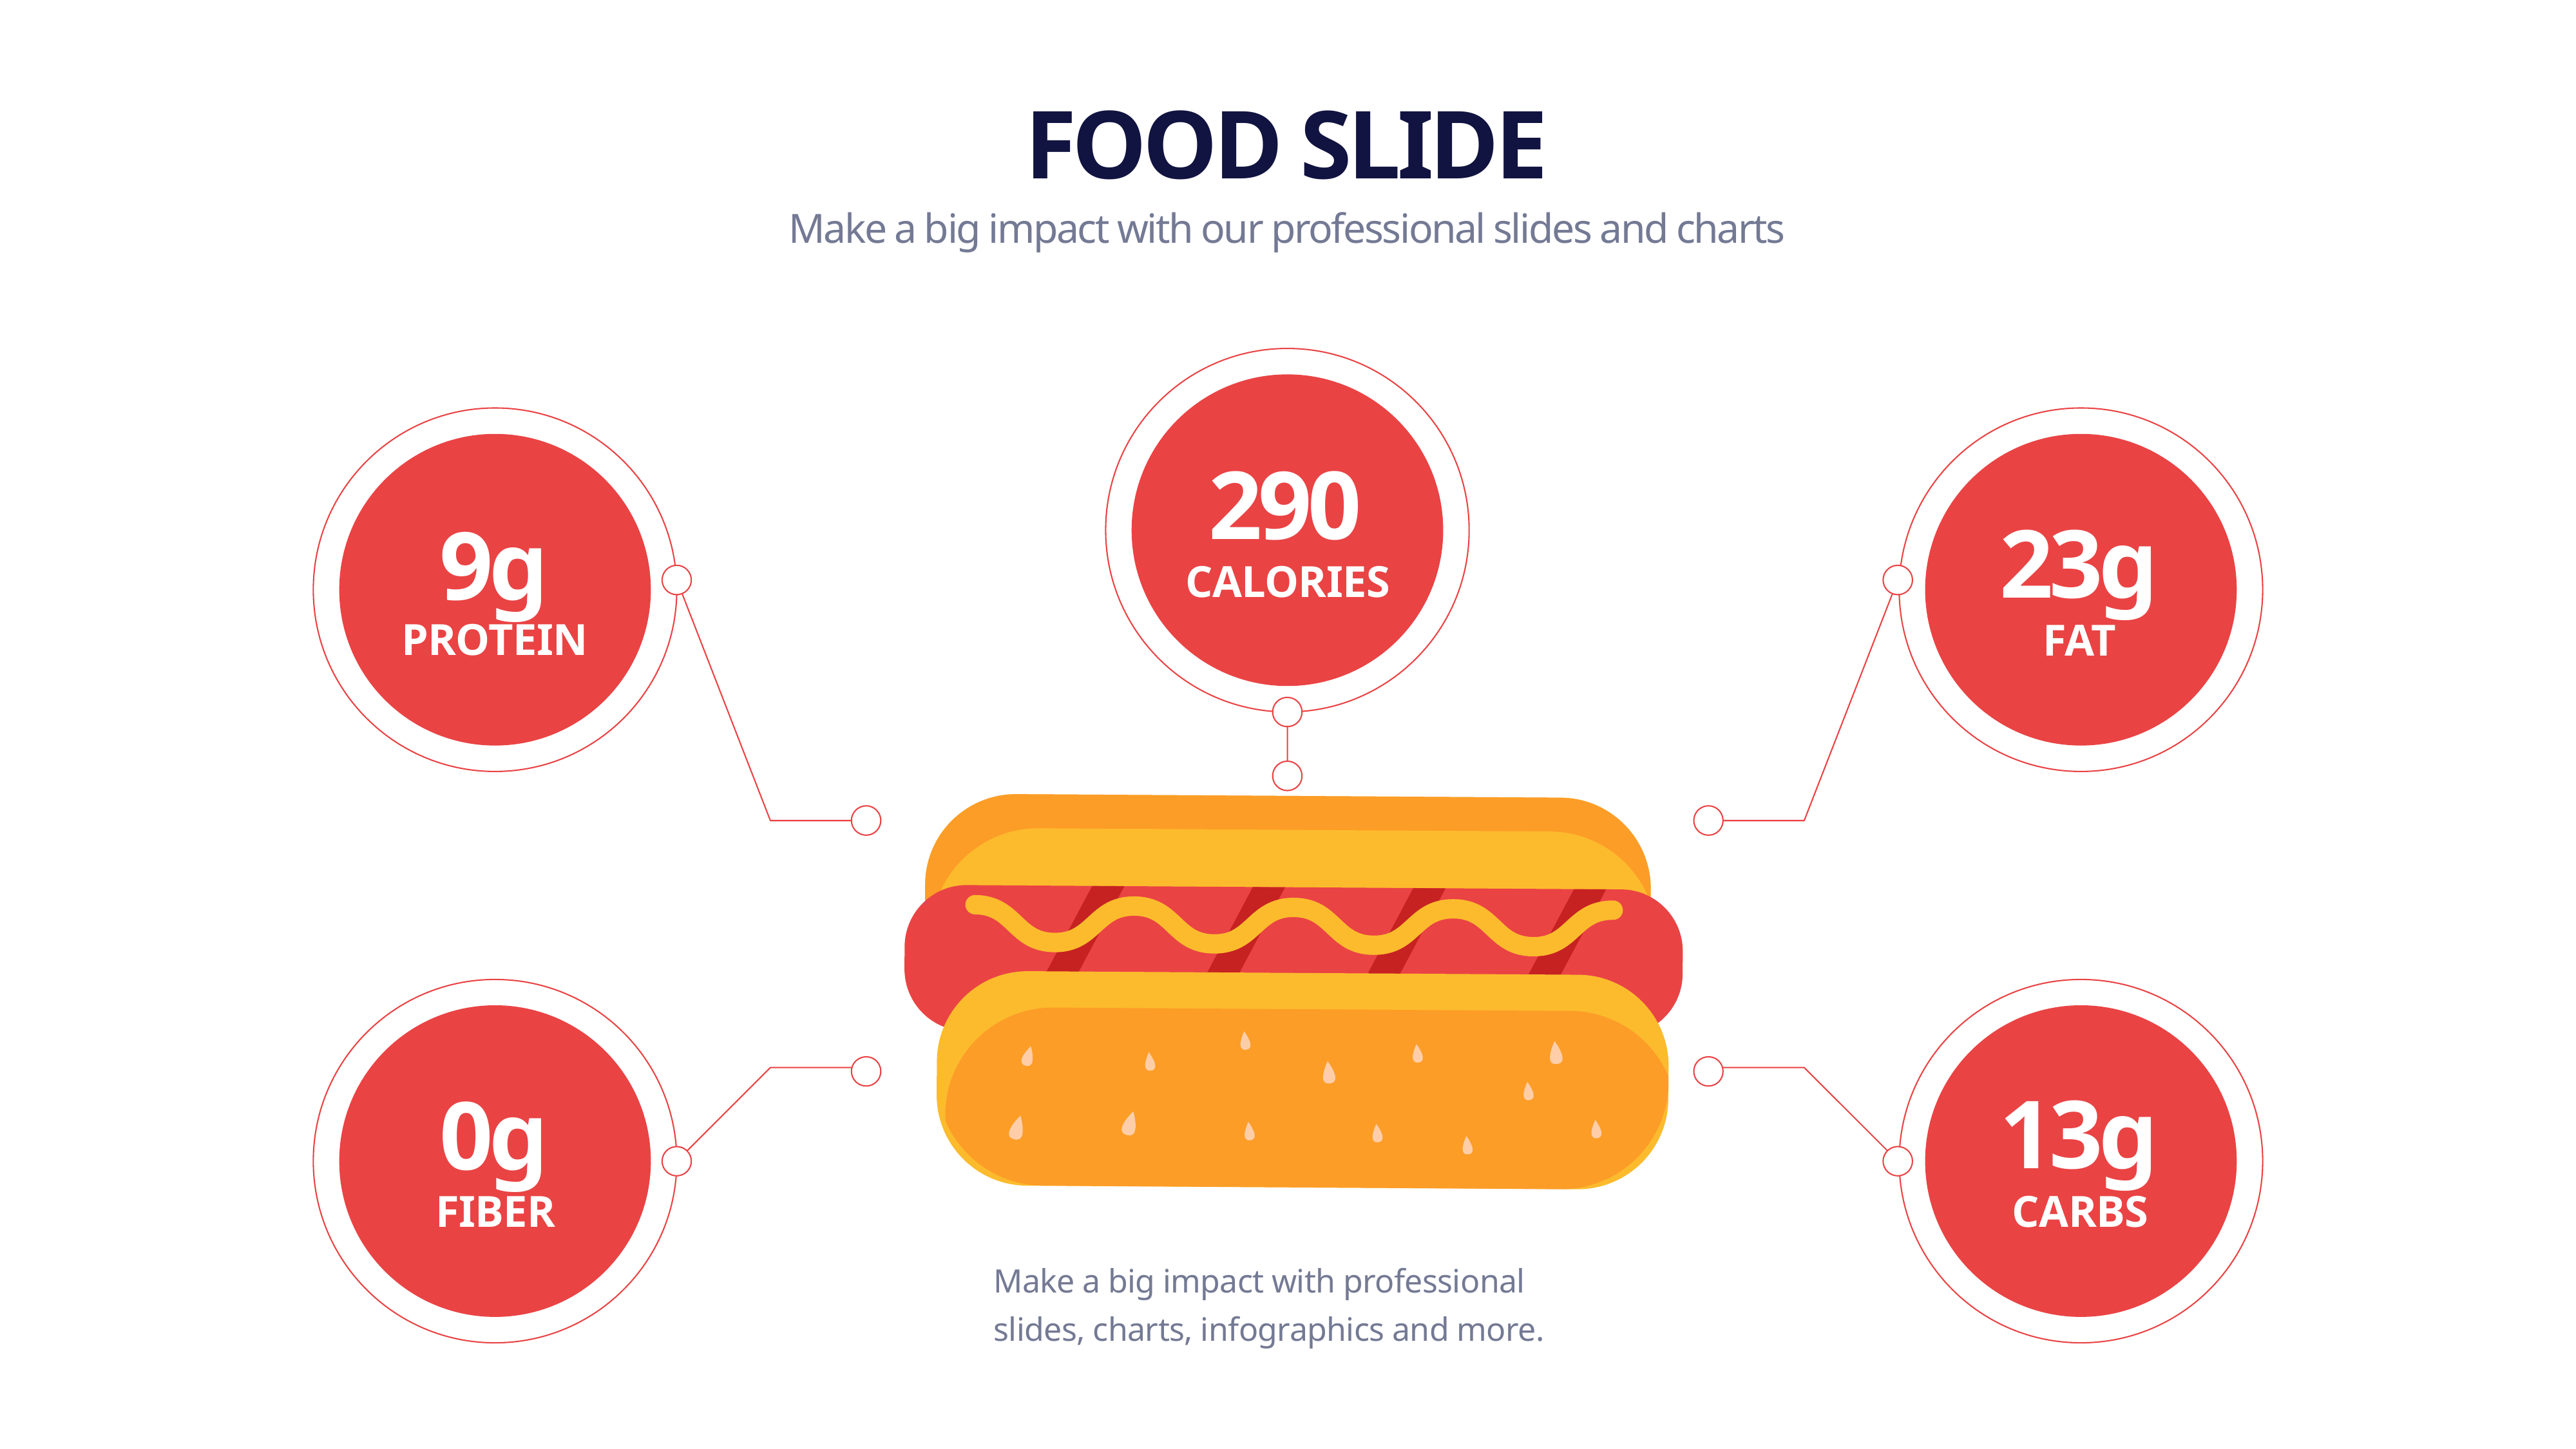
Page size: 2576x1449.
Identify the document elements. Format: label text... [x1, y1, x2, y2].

text_box [1883, 565, 1913, 595]
text_box [1693, 1056, 1723, 1086]
text_box [1900, 979, 2263, 1343]
text_box [662, 1146, 692, 1176]
text_box [1693, 806, 1723, 835]
text_box CARBS [1952, 1179, 2209, 1240]
text_box [1131, 374, 1444, 687]
text_box 13g [1951, 1069, 2208, 1192]
text_box FIBER [367, 1179, 624, 1240]
text_box Make a big impact with professional slides, charts, infographics and more. [984, 1245, 1616, 1352]
text_box 9g [366, 500, 623, 623]
text_box [1272, 697, 1302, 727]
text_box 0g [366, 1071, 623, 1194]
text_box [1925, 433, 2237, 746]
text_box [1883, 1146, 1913, 1176]
text_box [1105, 348, 1469, 712]
text_box [339, 433, 651, 746]
text_box [662, 565, 692, 595]
text_box [313, 408, 677, 772]
text_box CALORIES [1159, 549, 1417, 611]
text_box [339, 1072, 651, 1317]
text_box Make a big impact with our professional slides and charts [160, 198, 2415, 256]
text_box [904, 794, 1683, 1189]
text_box 290 [1157, 440, 1414, 564]
text_box [313, 979, 676, 1343]
text_box [1925, 1070, 2237, 1317]
text_box [851, 1056, 881, 1086]
text_box [368, 1005, 622, 1071]
text_box FOOD SLIDE [158, 66, 2414, 203]
text_box FAT [1951, 608, 2208, 670]
text_box PROTEIN [367, 623, 623, 669]
text_box 23g [1951, 498, 2208, 621]
text_box [1899, 408, 2263, 772]
text_box [1272, 761, 1302, 791]
text_box [1955, 1005, 2207, 1069]
text_box [851, 806, 881, 835]
